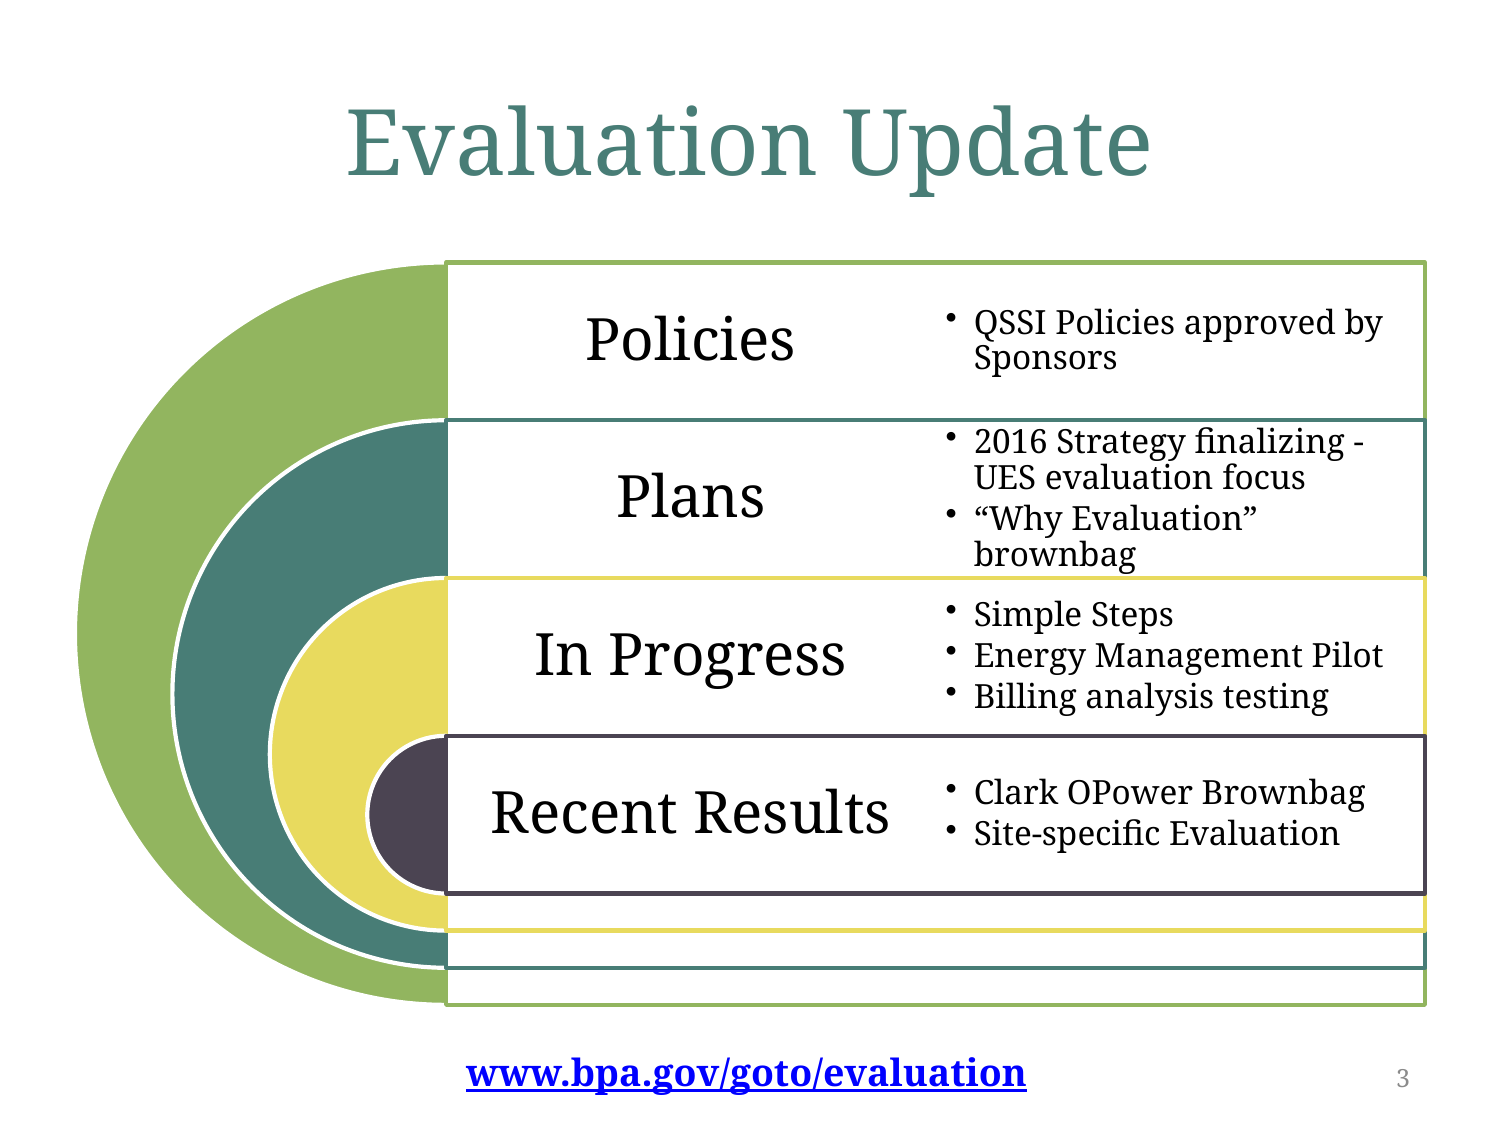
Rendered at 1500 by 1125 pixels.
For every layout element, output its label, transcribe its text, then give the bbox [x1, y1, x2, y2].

text_box www.bpa.gov/goto/evaluation [451, 1041, 1043, 1107]
title Evaluation Update [75, 45, 1425, 233]
slide_number 3 [512, 1050, 1425, 1110]
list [74, 262, 1426, 1006]
